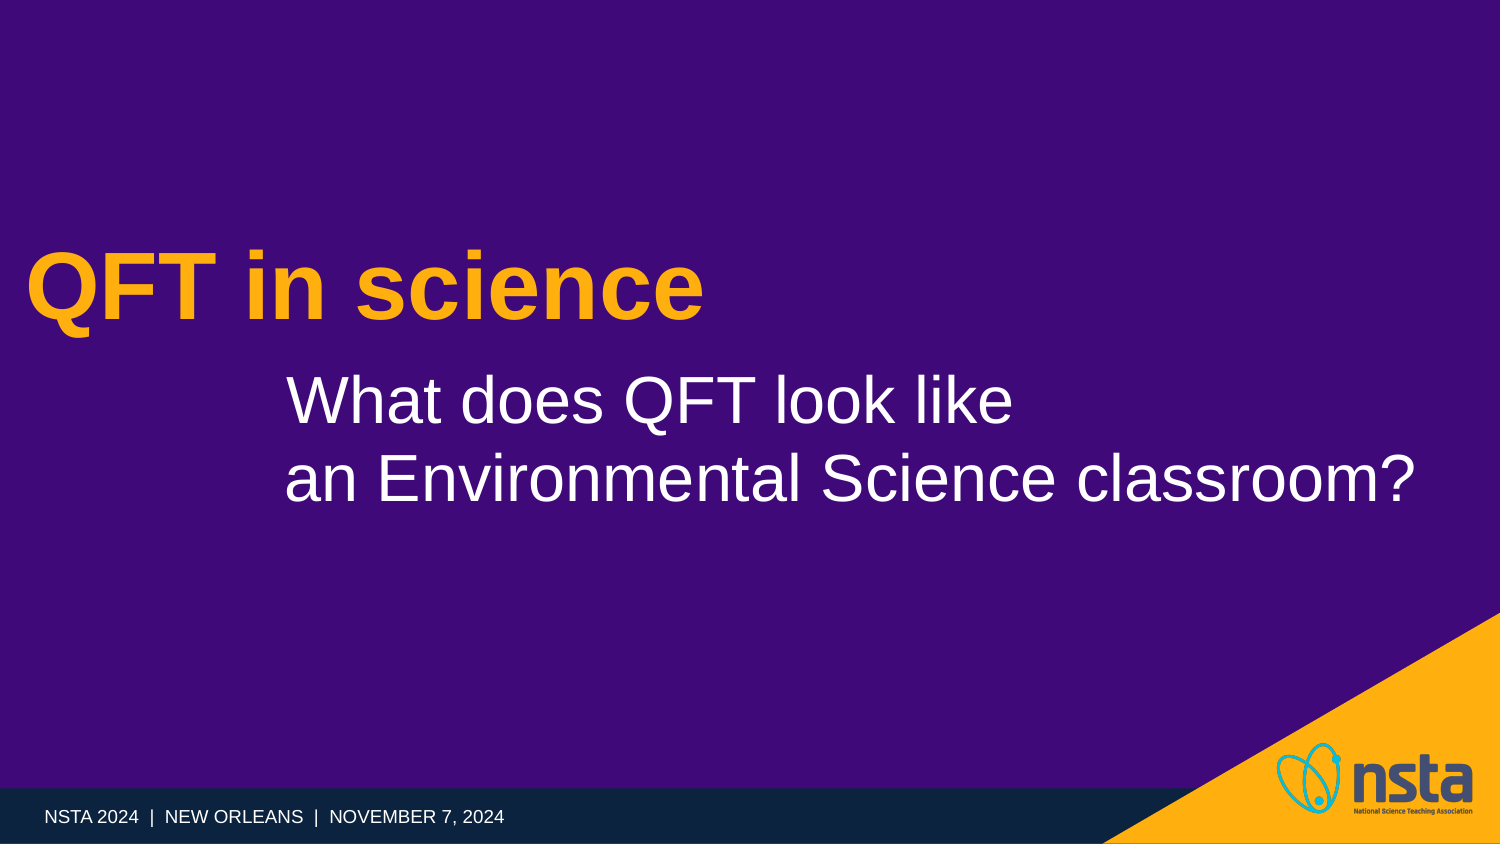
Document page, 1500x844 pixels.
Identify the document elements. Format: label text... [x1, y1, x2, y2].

picture [1275, 742, 1474, 816]
title QFT in science What does QFT look like an Environmental Science classroom? [0, 85, 1500, 668]
